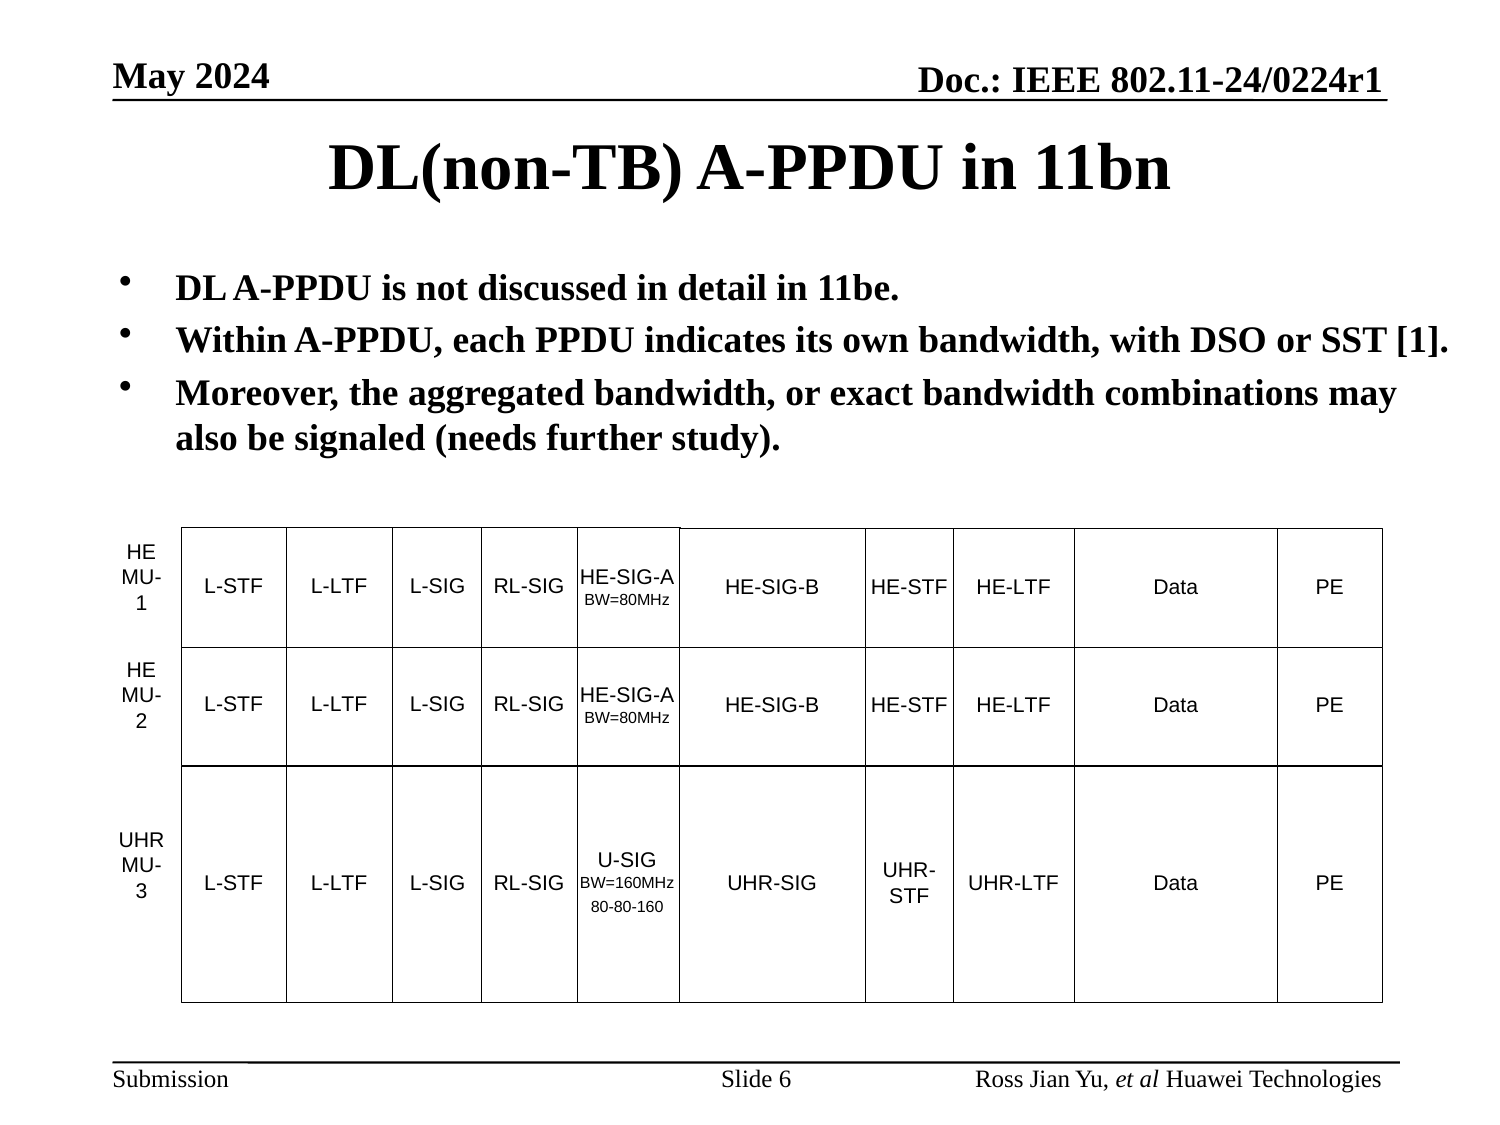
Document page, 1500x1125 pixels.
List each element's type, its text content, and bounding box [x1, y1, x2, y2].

list DL A-PPDU is not discussed in detail in 11be. Within A-PPDU, each PPDU indicates its own bandwidth, with DSO or SST [1]. Moreover, the aggregated bandwidth, or exact bandwidth combinations may also be signaled (needs further study). [103, 255, 1476, 483]
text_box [107, 524, 1385, 1005]
slide_number Slide 6 [712, 1061, 800, 1093]
title DL(non-TB) A-PPDU in 11bn [112, 112, 1388, 213]
